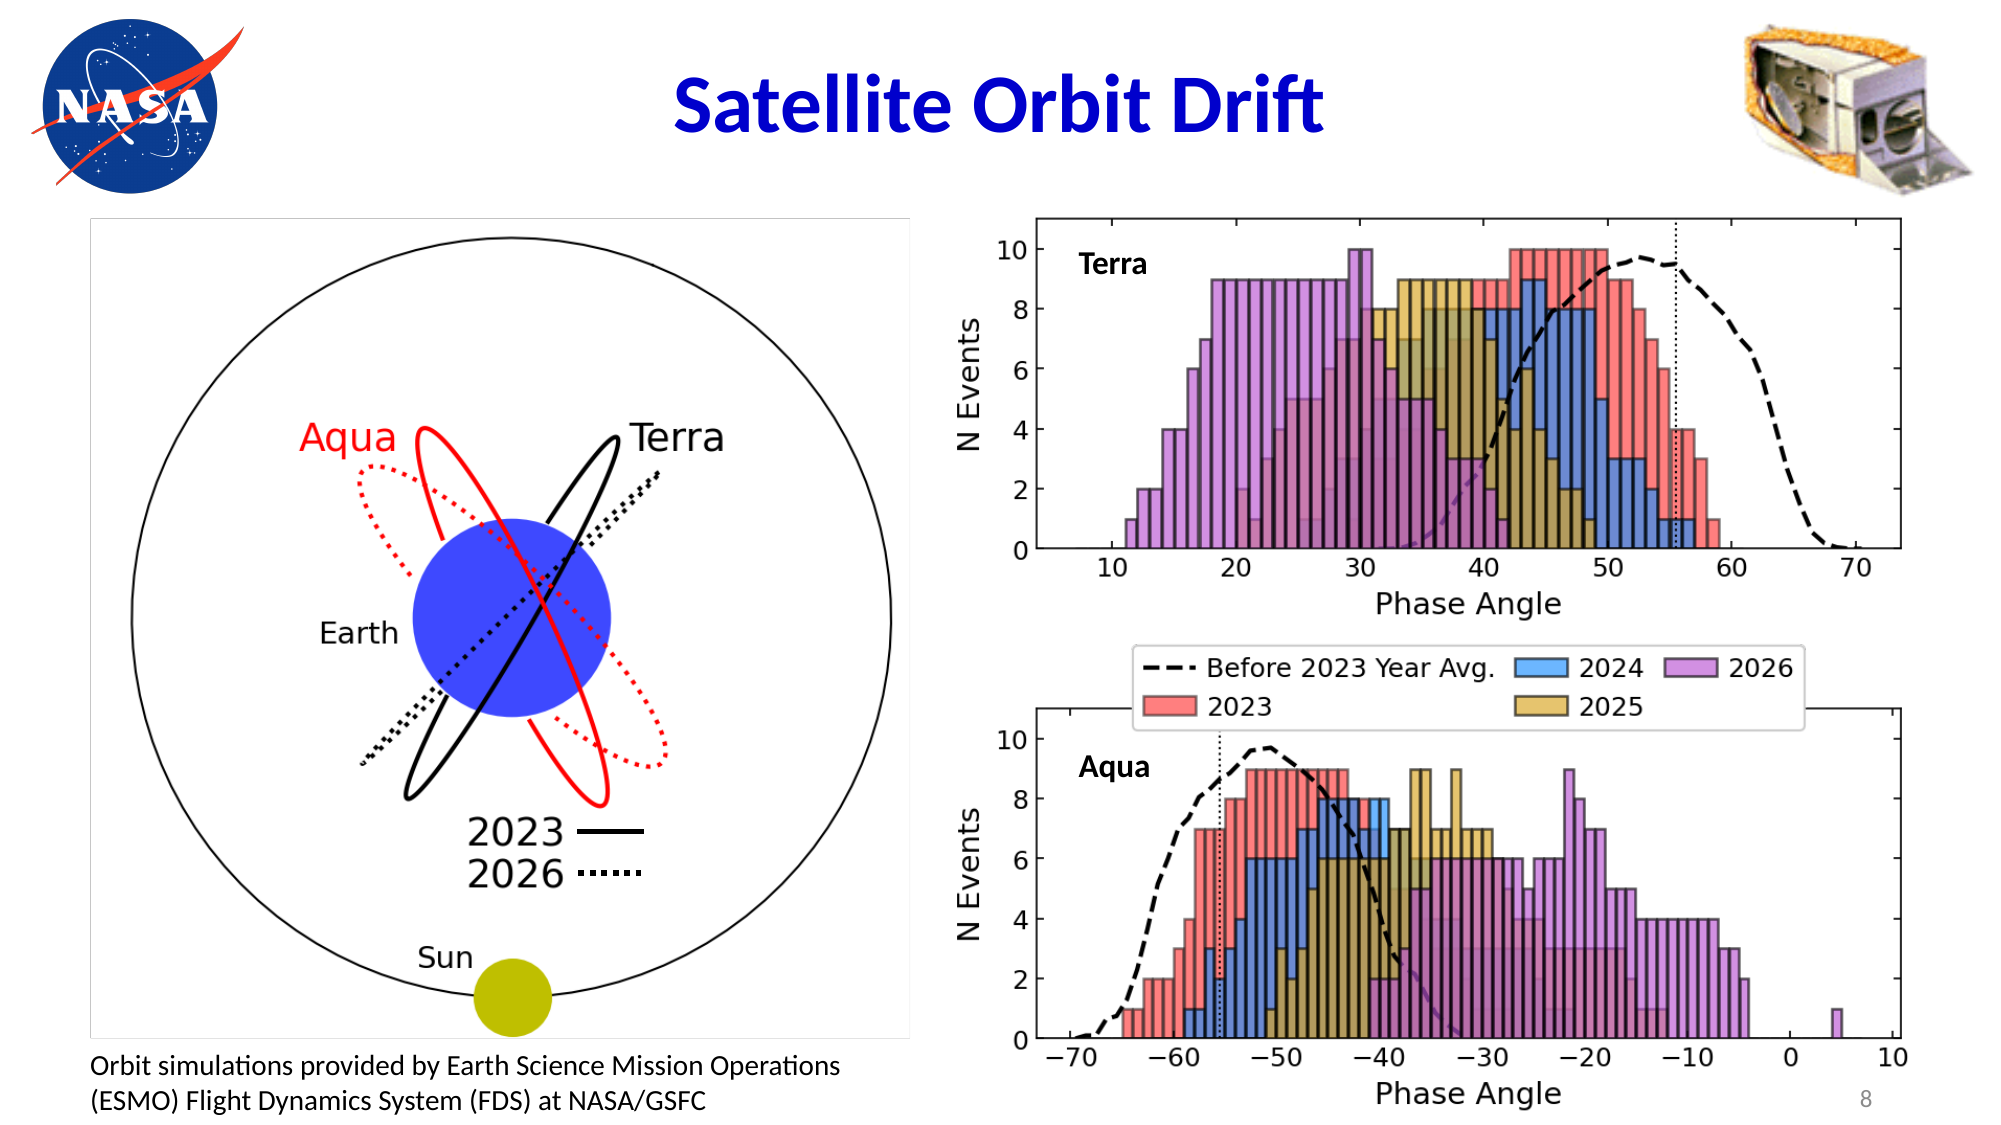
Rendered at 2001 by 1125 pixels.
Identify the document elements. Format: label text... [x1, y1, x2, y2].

picture [1743, 23, 1977, 200]
picture [24, 15, 190, 200]
text_box Satellite Orbit Drift [190, 4, 1810, 204]
picture [75, 204, 1925, 1125]
